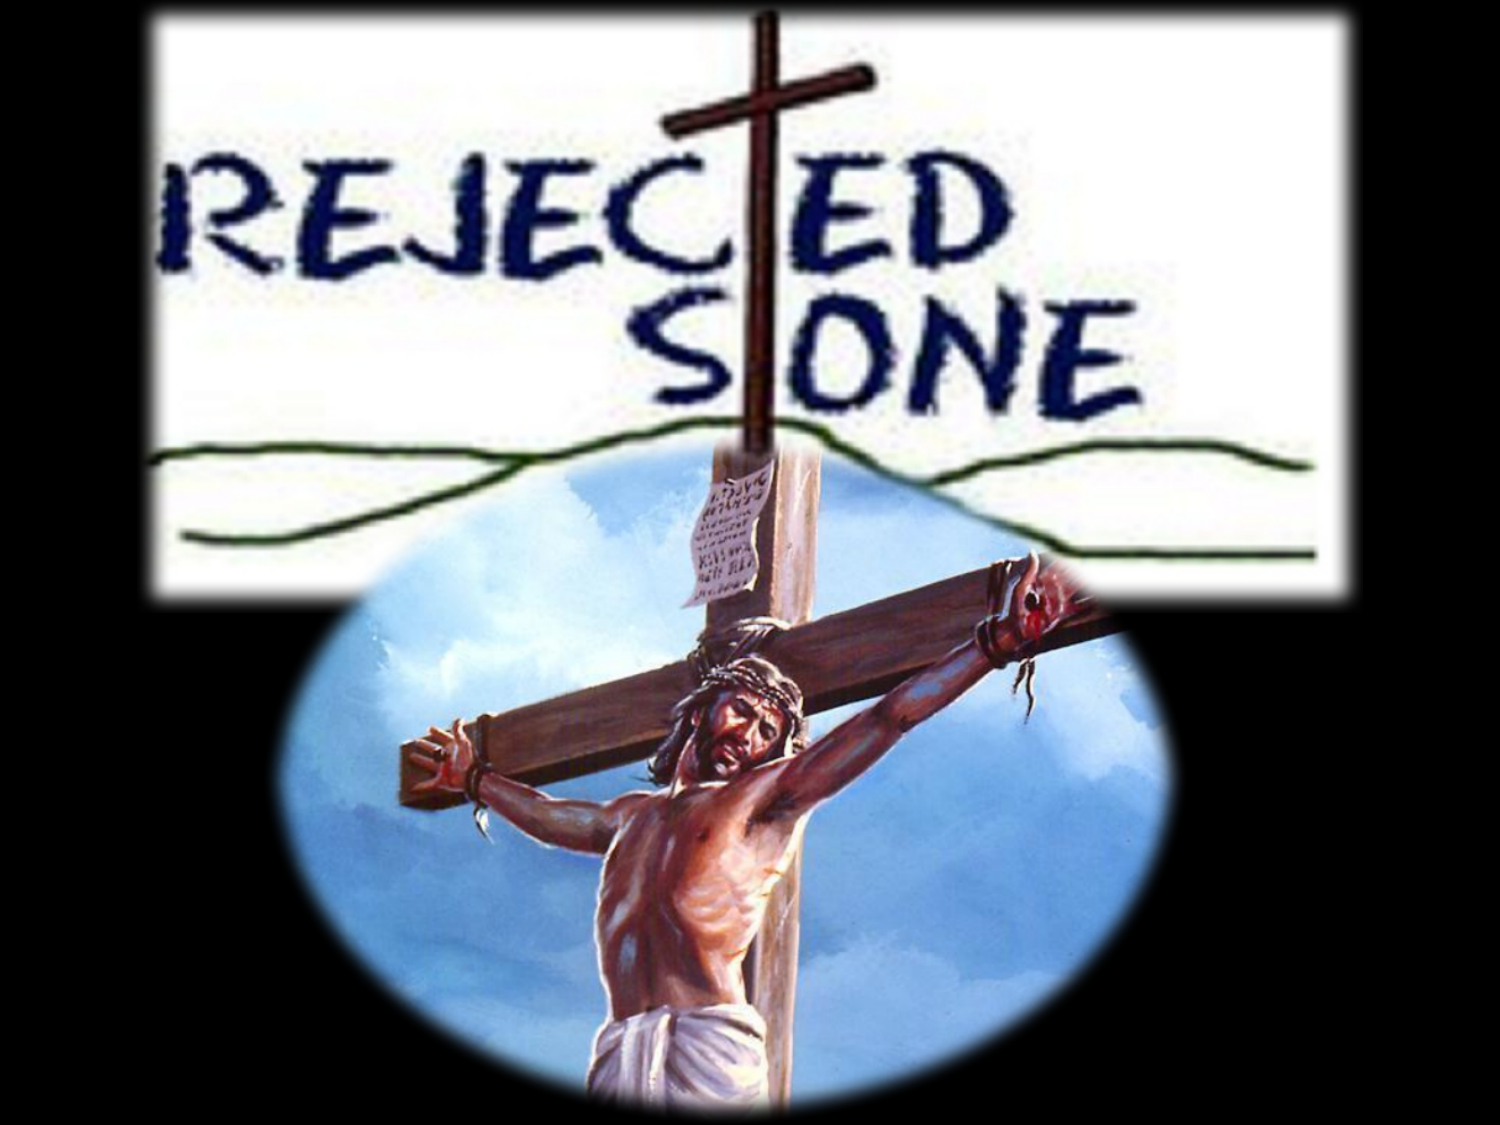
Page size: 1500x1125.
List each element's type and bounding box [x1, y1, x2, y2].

picture [137, 0, 1363, 1125]
